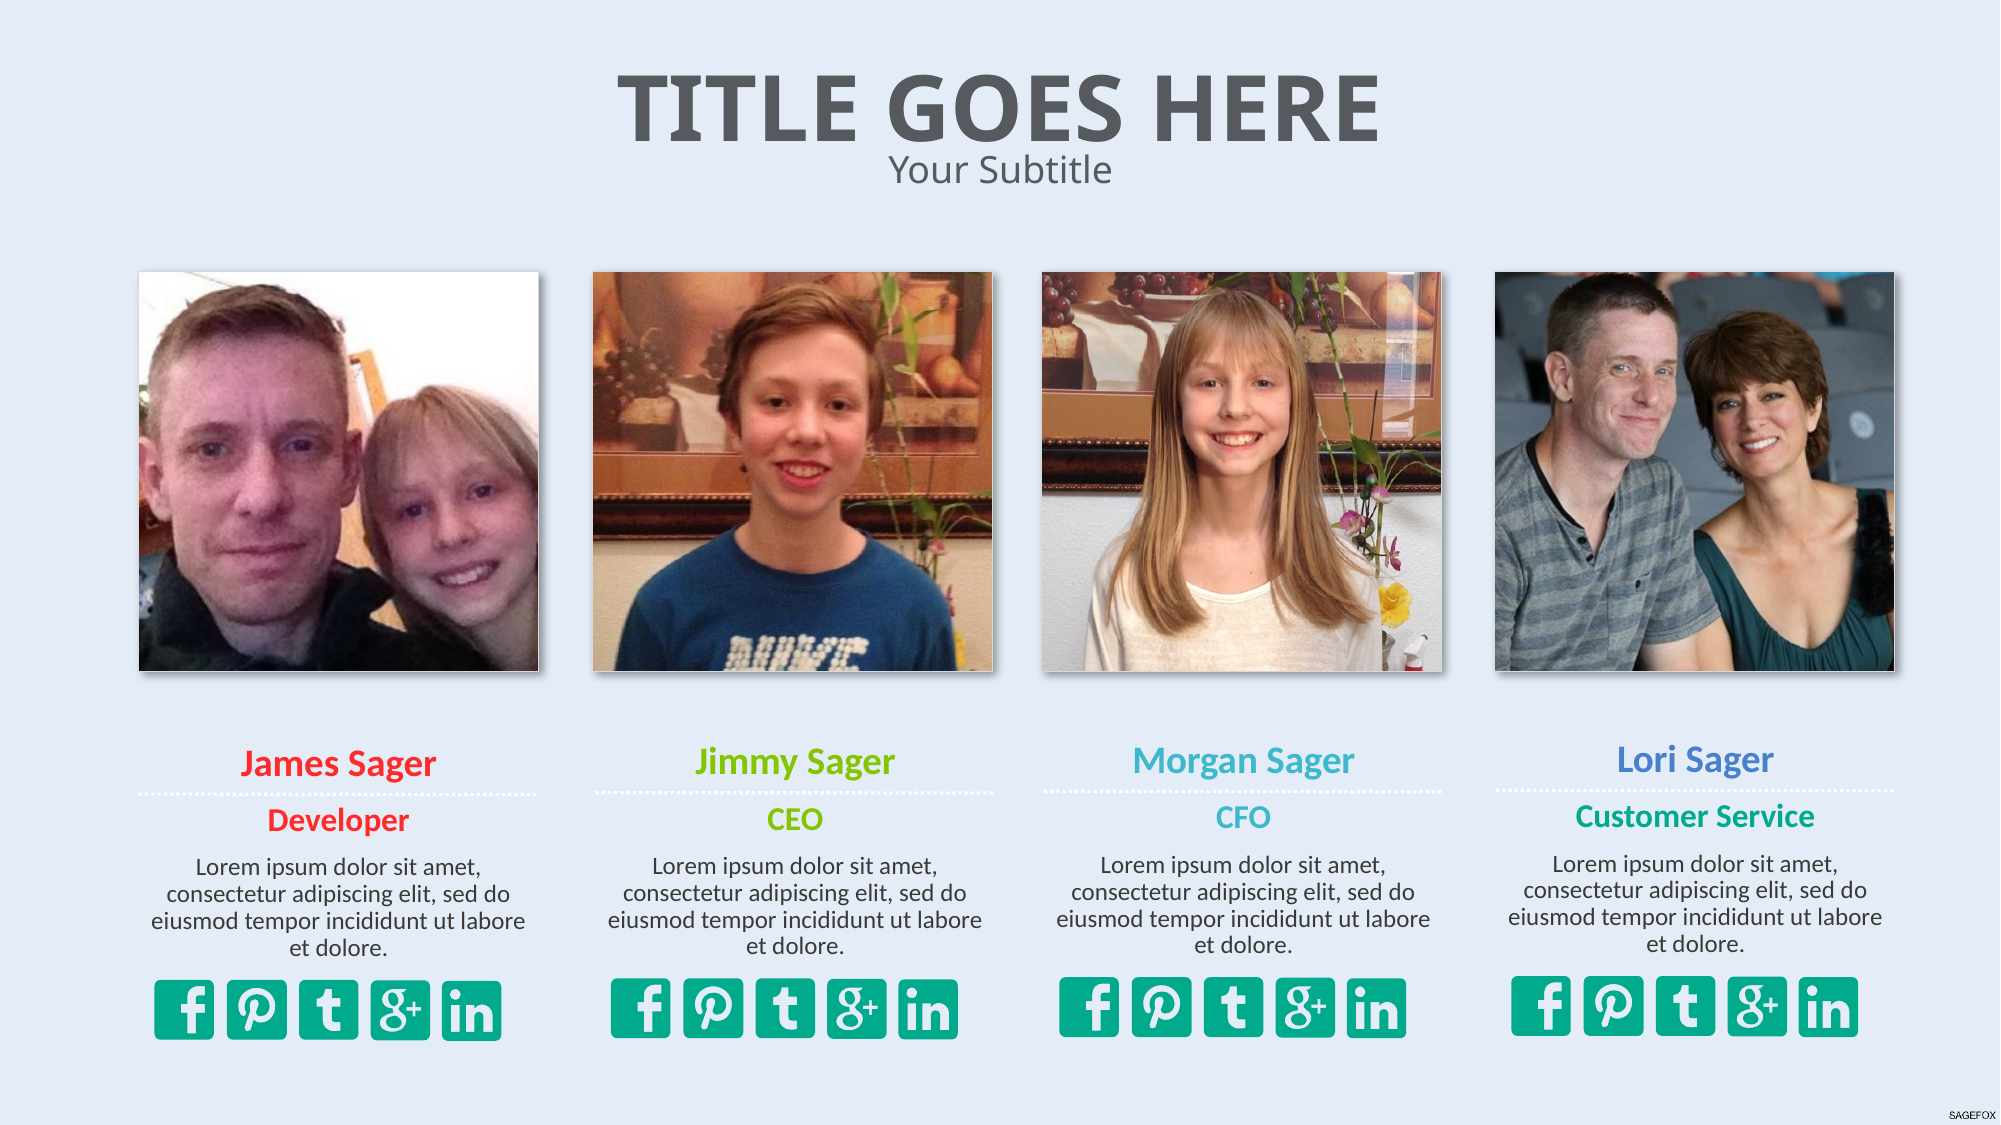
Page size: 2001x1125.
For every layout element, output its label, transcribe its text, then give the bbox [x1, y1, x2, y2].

text_box Lorem ipsum dolor sit amet, consectetur adipiscing elit, sed do eiusmod tempor incididunt ut labore et dolore. [595, 852, 996, 966]
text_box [154, 979, 502, 1041]
text_box [1494, 271, 1896, 673]
text_box Lorem ipsum dolor sit amet, consectetur adipiscing elit, sed do eiusmod tempor incididunt ut labore et dolore. [1495, 850, 1896, 964]
text_box CFO [1068, 797, 1419, 840]
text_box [548, 42, 1452, 199]
text_box [1040, 270, 1442, 672]
text_box Developer [163, 799, 514, 842]
text_box Lori Sager [1520, 738, 1871, 781]
text_box Lorem ipsum dolor sit amet, consectetur adipiscing elit, sed do eiusmod tempor incididunt ut labore et dolore. [138, 854, 539, 968]
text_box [1059, 977, 1407, 1039]
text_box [1511, 976, 1859, 1038]
text_box Lorem ipsum dolor sit amet, consectetur adipiscing elit, sed do eiusmod tempor incididunt ut labore et dolore. [1043, 851, 1444, 965]
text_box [610, 978, 958, 1040]
text_box Customer Service [1520, 796, 1871, 839]
text_box Morgan Sager [1068, 739, 1419, 782]
picture [1925, 1102, 2000, 1123]
text_box [138, 270, 540, 672]
text_box CEO [620, 798, 971, 841]
text_box Jimmy Sager [620, 740, 971, 784]
text_box [591, 270, 993, 672]
text_box James Sager [163, 742, 514, 785]
